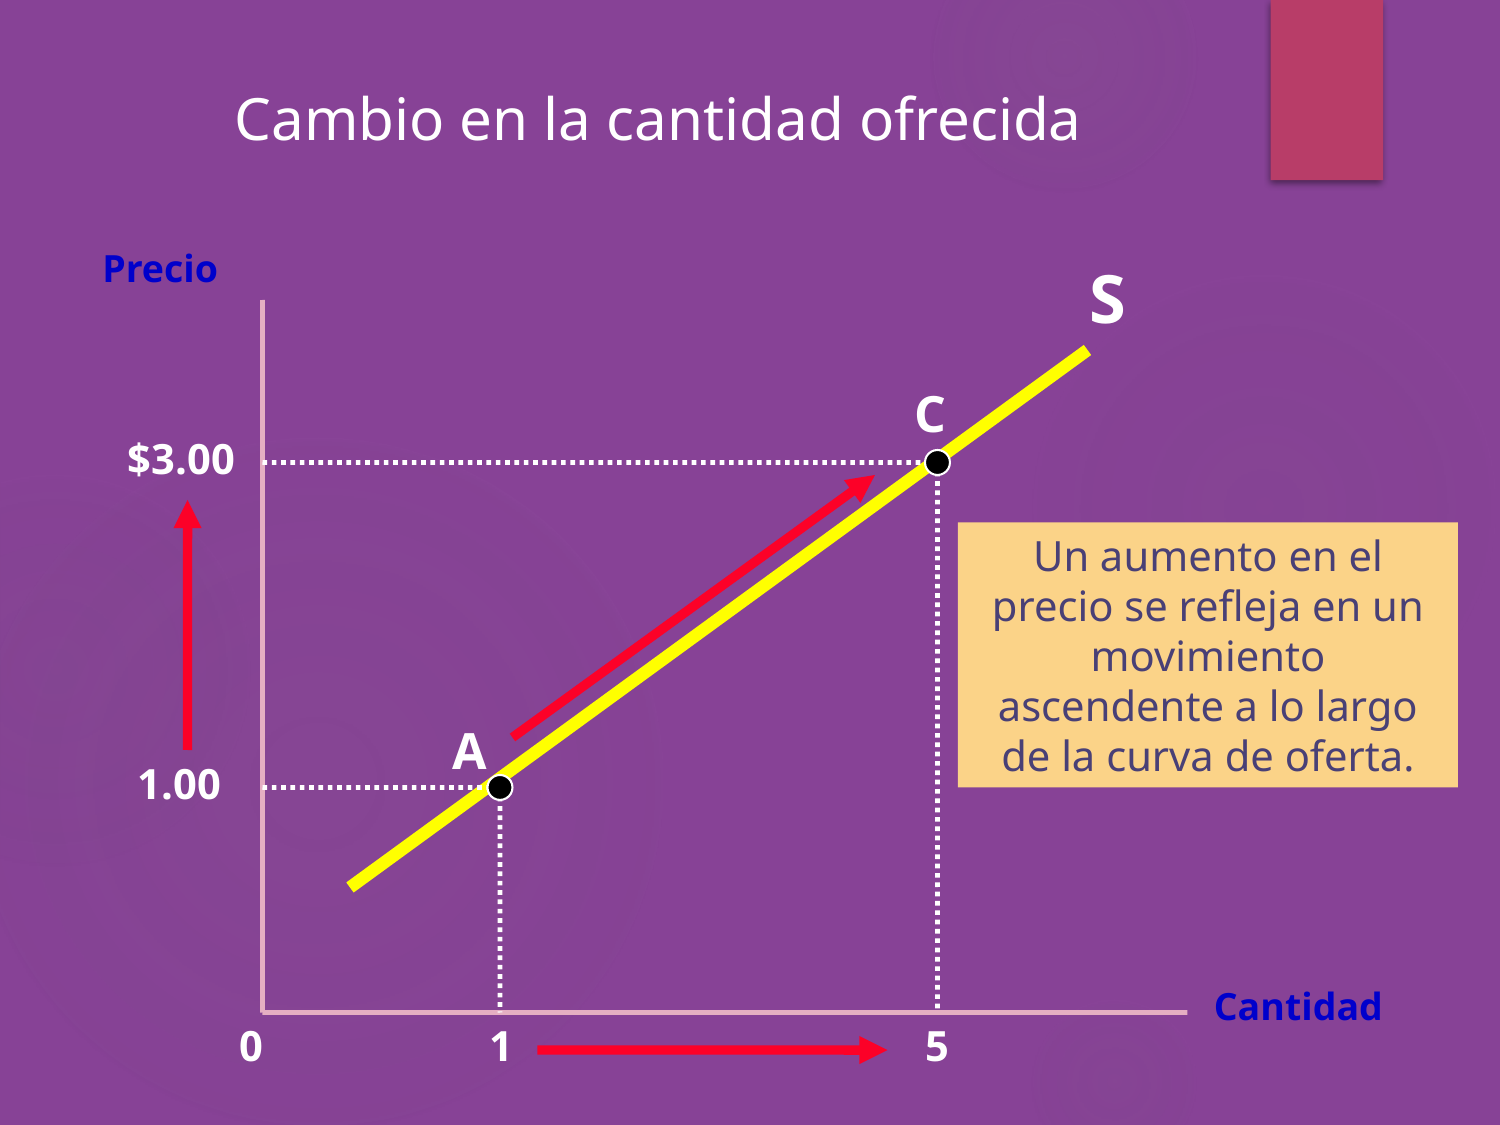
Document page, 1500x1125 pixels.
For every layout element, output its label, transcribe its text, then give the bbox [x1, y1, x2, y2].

text_box [112, 1024, 425, 1100]
text_box [487, 774, 513, 800]
title Cambio en la cantidad ofrecida [79, 74, 1237, 304]
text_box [112, 424, 263, 751]
text_box 1.00 [112, 759, 263, 815]
text_box C [899, 374, 963, 450]
text_box 1 [474, 1012, 550, 1078]
text_box [924, 450, 950, 475]
text_box [512, 1024, 988, 1100]
text_box 5 [899, 1012, 988, 1078]
text_box Cantidad [1198, 976, 1449, 1036]
text_box [512, 474, 875, 738]
text_box S [1074, 304, 1175, 345]
text_box A [437, 712, 500, 788]
text_box Un aumento en el precio se refleja en un movimiento ascendente a lo largo de la curva de oferta. [957, 522, 1458, 788]
text_box [537, 1043, 888, 1057]
text_box 0 [224, 1012, 300, 1078]
